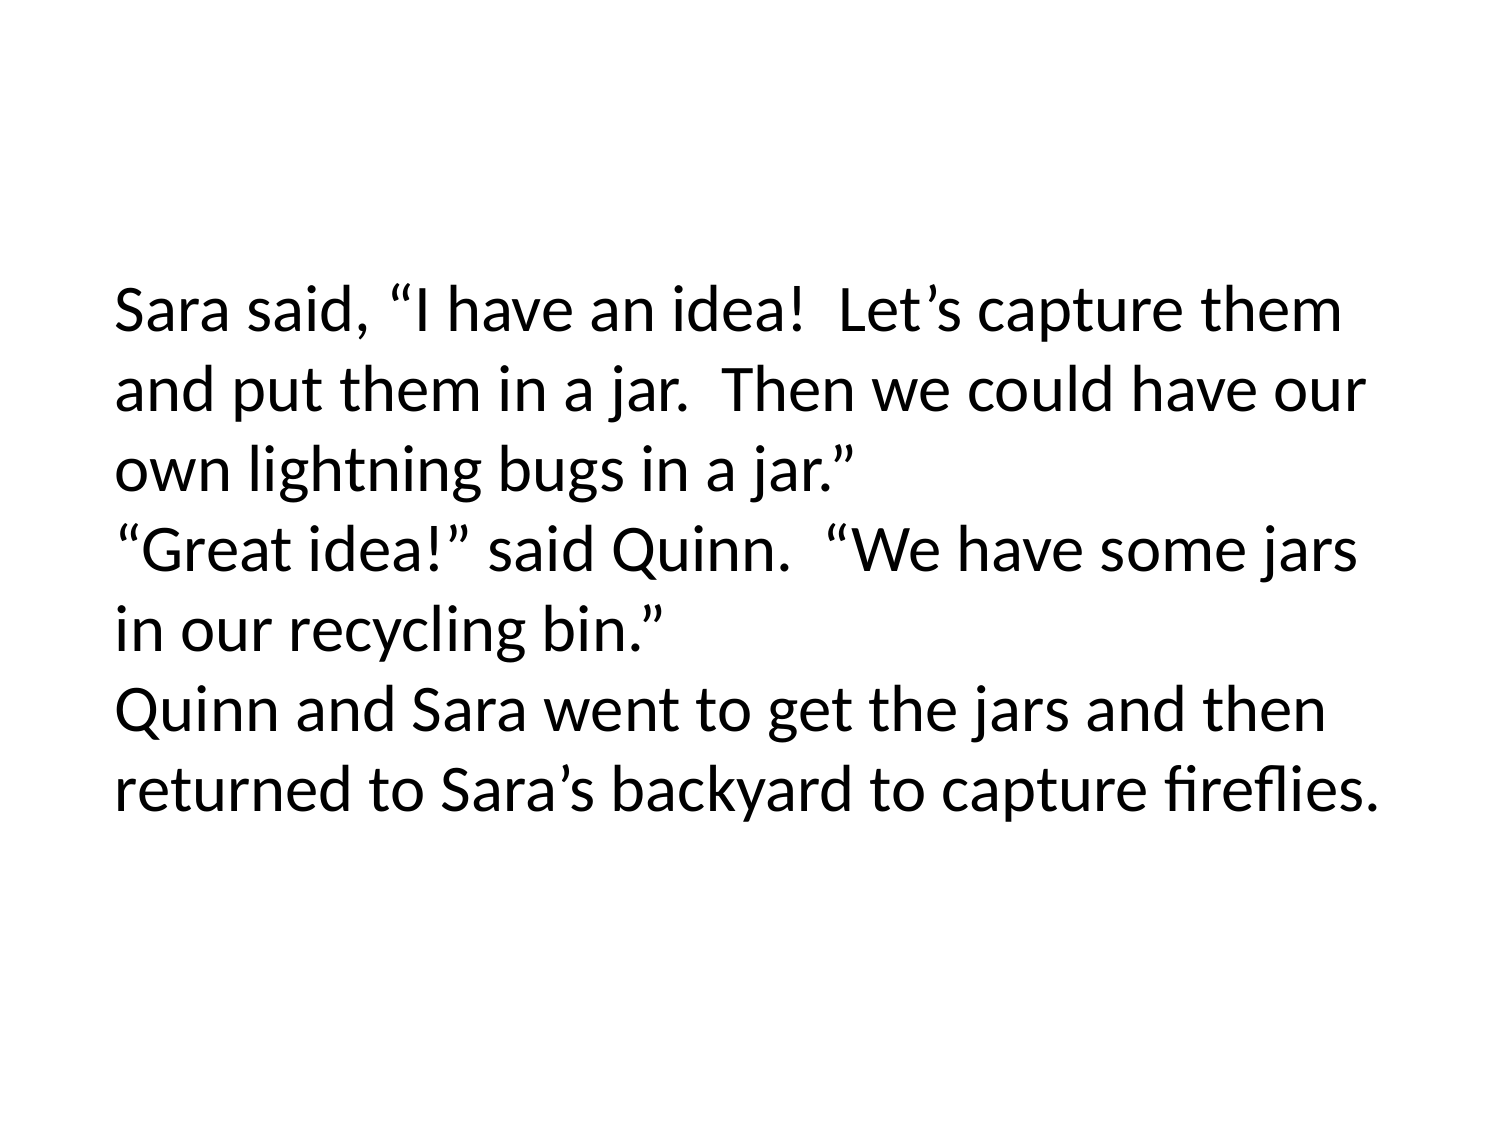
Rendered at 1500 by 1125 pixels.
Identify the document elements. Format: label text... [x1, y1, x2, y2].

title Sara said, “I have an idea! Let’s capture them and put them in a jar. Then we could have our own lightning bugs in a jar.” “Great idea!” said Quinn. “We have some jars in our recycling bin.” Quinn and Sara went to get the jars and then returned to Sara’s backyard to capture fireflies. [99, 224, 1425, 975]
